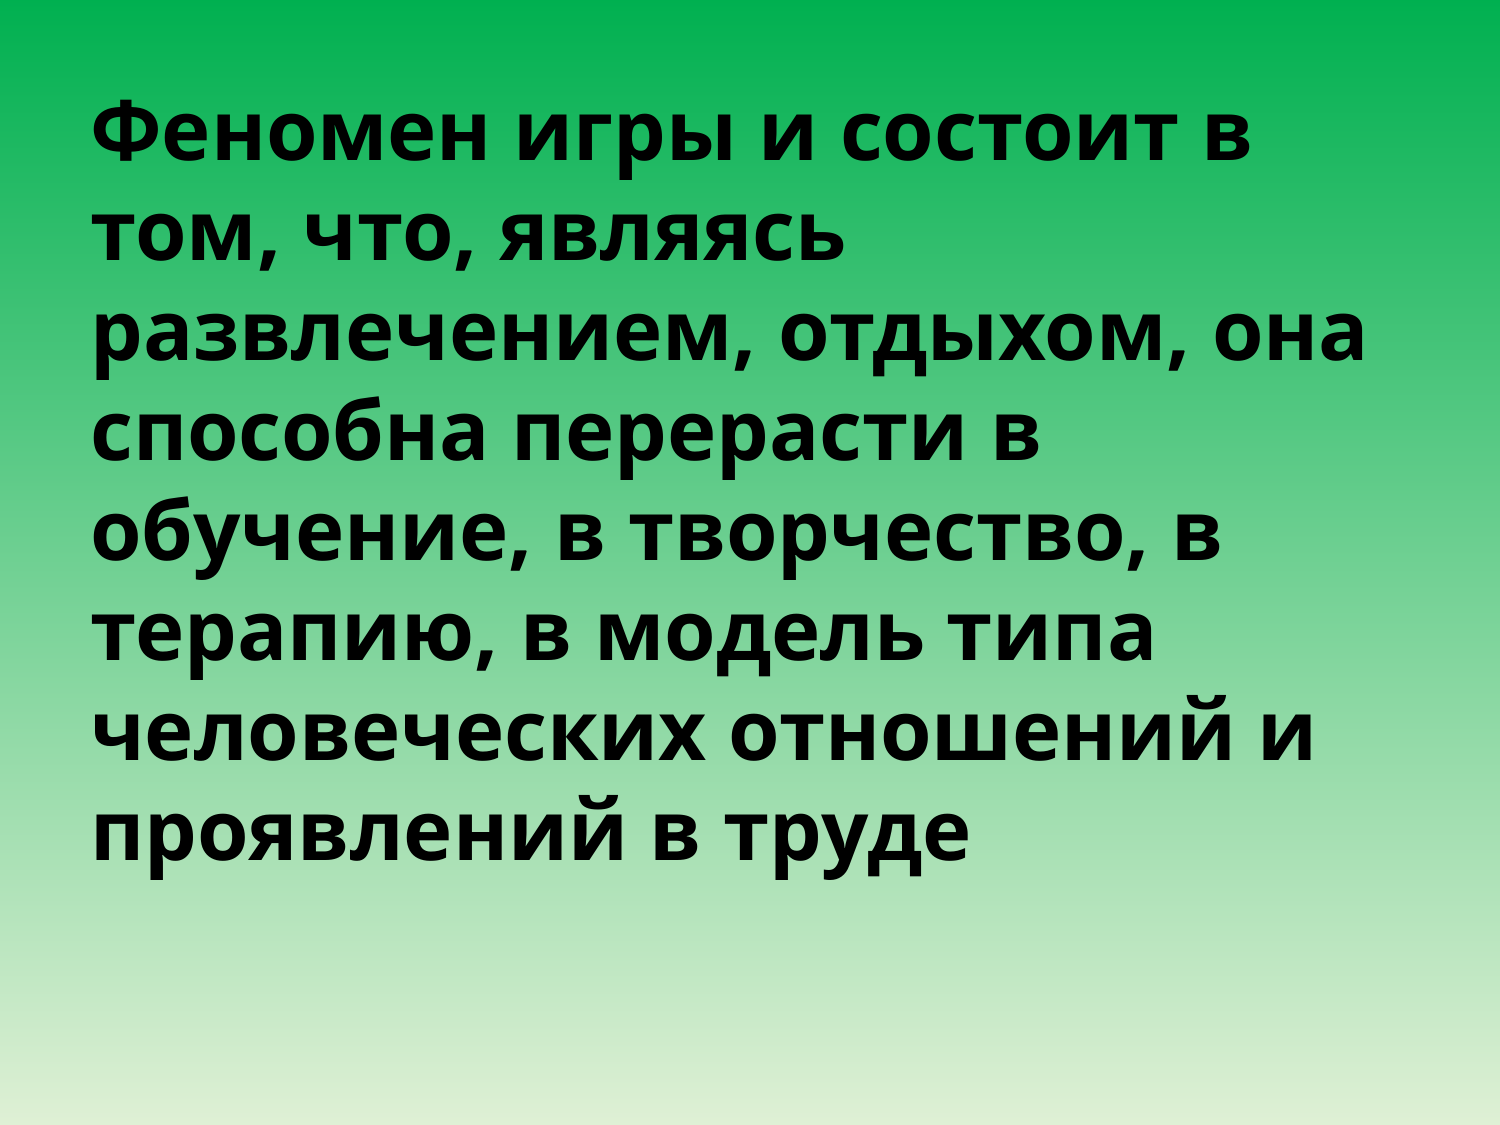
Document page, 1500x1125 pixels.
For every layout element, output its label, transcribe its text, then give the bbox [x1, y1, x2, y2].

title Феномен игры и состоит в том, что, являясь развлечением, отдыхом, она способна перерасти в обучение, в творчество, в терапию, в модель типа человеческих отношений и проявлений в труде [53, 54, 1471, 1000]
